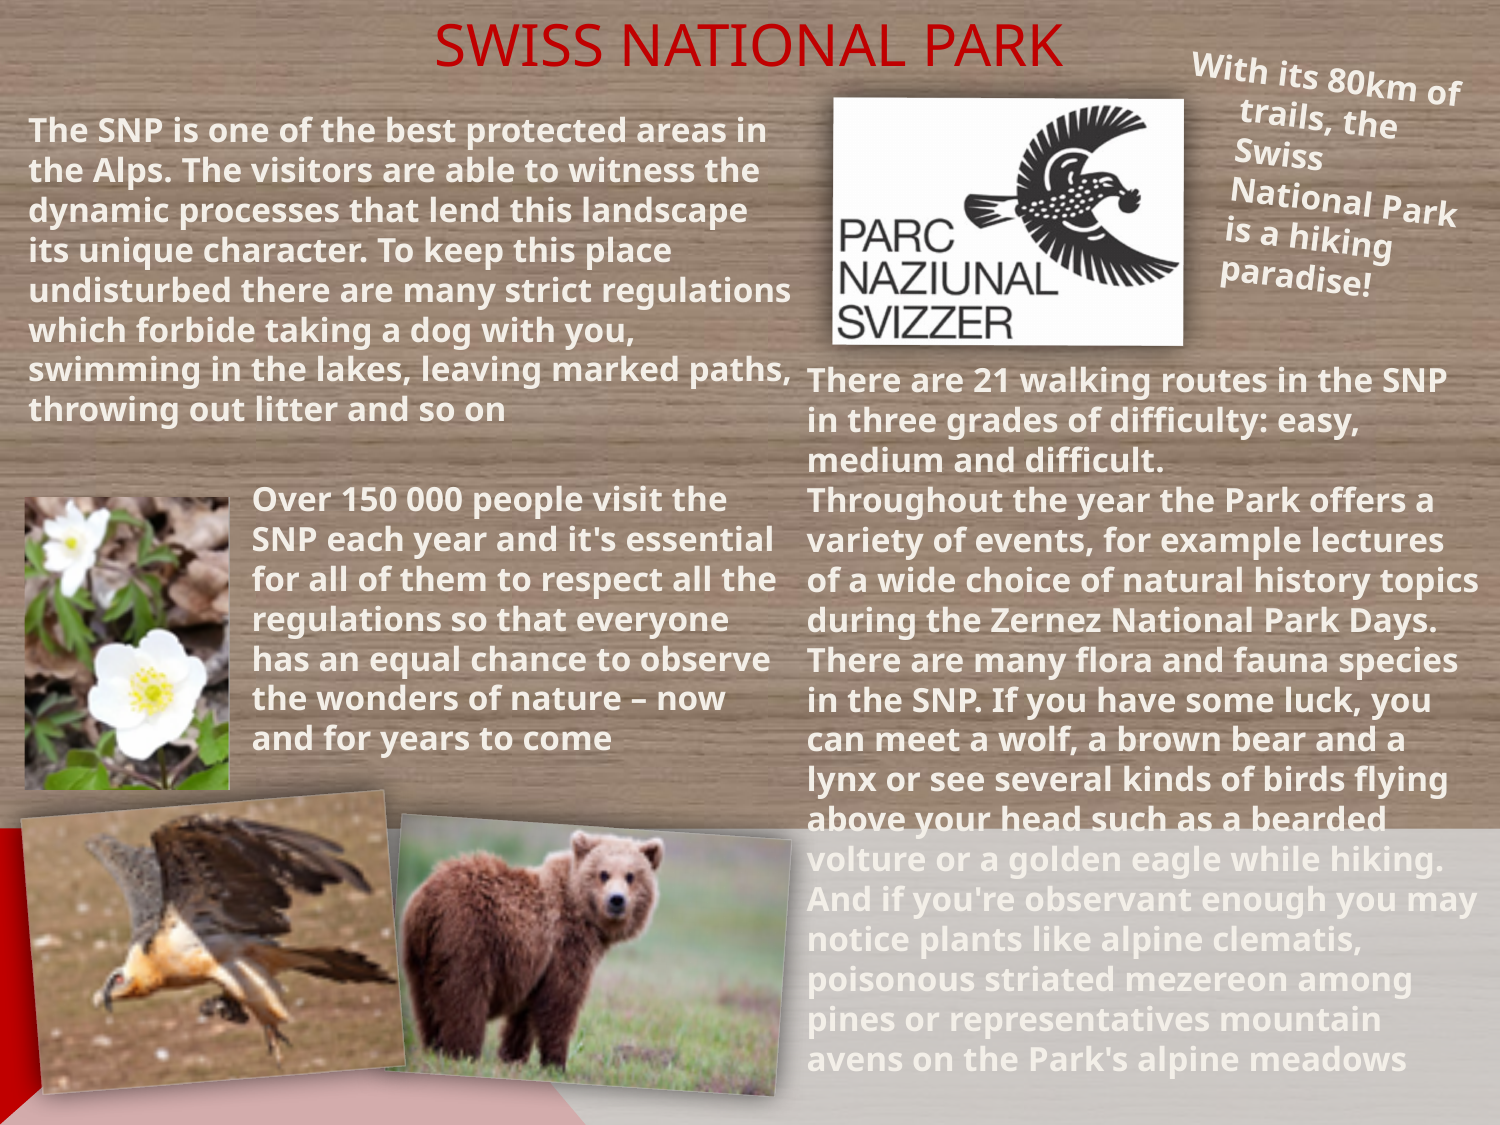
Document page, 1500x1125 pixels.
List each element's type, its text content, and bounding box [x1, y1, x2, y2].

text_box Over 150 000 people visit the SNP each year and it's essential for all of them to respect all the regulations so that everyone has an equal chance to observe the wonders of nature – now and for years to come [236, 470, 796, 765]
picture [809, 97, 1500, 351]
list With its 80km of trails, the Swiss National Park is a hiking paradise! [1156, 30, 1497, 223]
picture [0, 145, 791, 1096]
title Swiss National Park [0, 0, 1500, 145]
text_box The SNP is one of the best protected areas in the Alps. The visitors are able to witness the dynamic processes that lend this landscape its unique character. To keep this place undisturbed there are many strict regulations which forbide taking a dog with you, swimming in the lakes, leaving marked paths, throwing out litter and so on [13, 101, 809, 436]
text_box There are 21 walking routes in the SNP in three grades of difficulty: easy, medium and difficult. Throughout the year the Park offers a variety of events, for example lectures of a wide choice of natural history topics during the Zernez National Park Days. There are many flora and fauna species in the SNP. If you have some luck, you can meet a wolf, a brown bear and a lynx or see several kinds of birds flying above your head such as a bearded volture or a golden eagle while hiking. And if you're observant enough you may notice plants like alpine clematis, poisonous striated mezereon among pines or representatives mountain avens on the Park's alpine meadows [791, 351, 1500, 1086]
